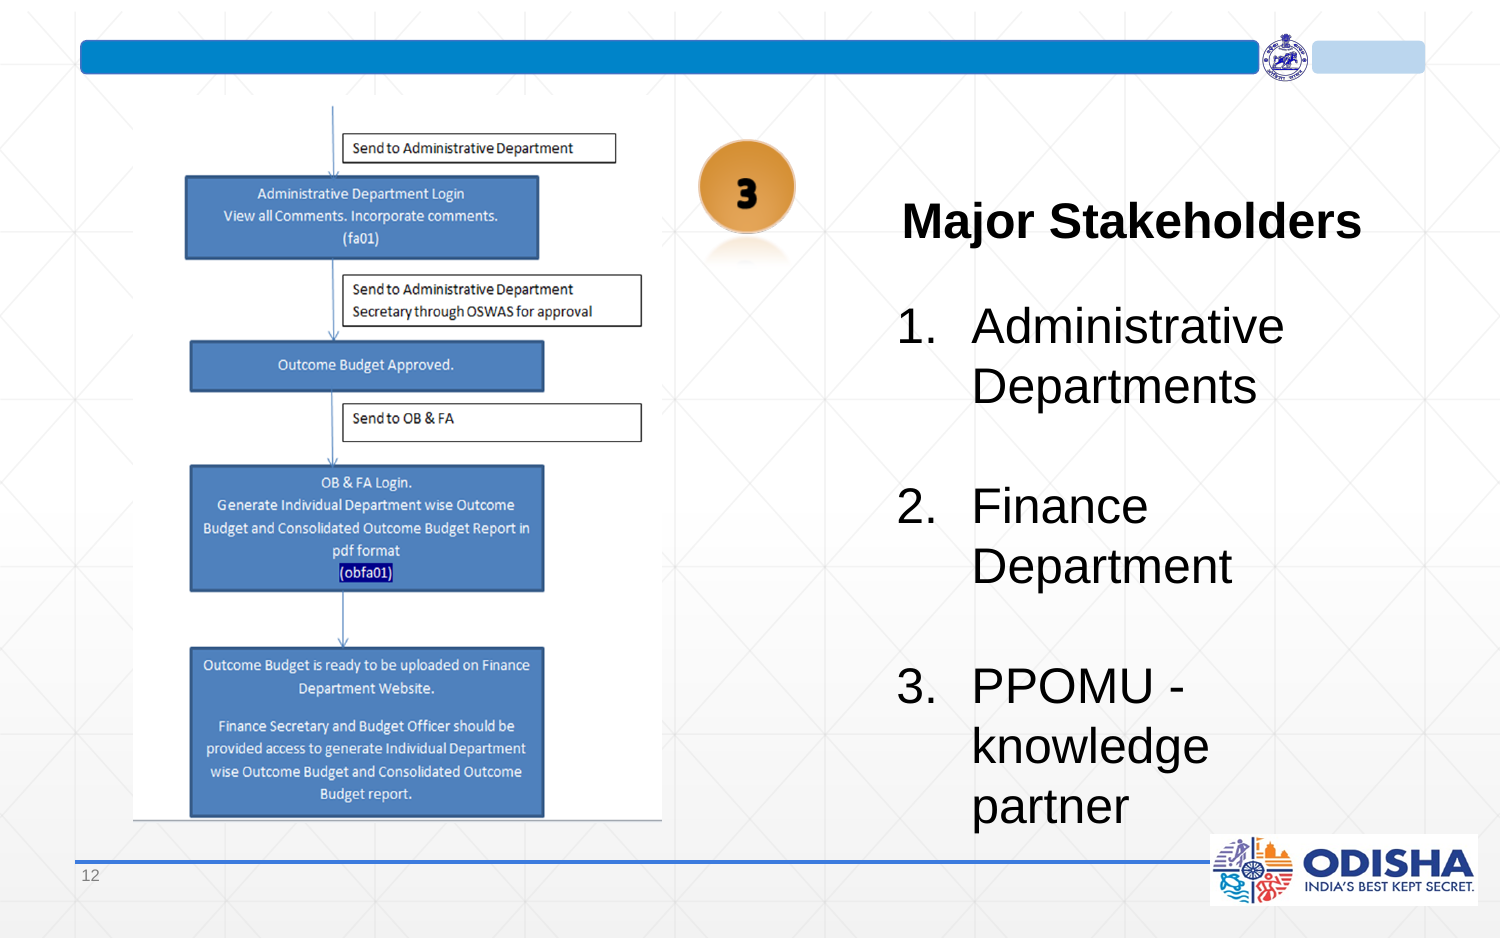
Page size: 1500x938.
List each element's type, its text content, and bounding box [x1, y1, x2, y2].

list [133, 95, 662, 823]
text_box Major Stakeholders Administrative Departments Finance Department PPOMU - knowledge partner [881, 181, 1384, 842]
picture [695, 139, 799, 333]
picture [1262, 33, 1309, 82]
picture [1210, 834, 1478, 906]
